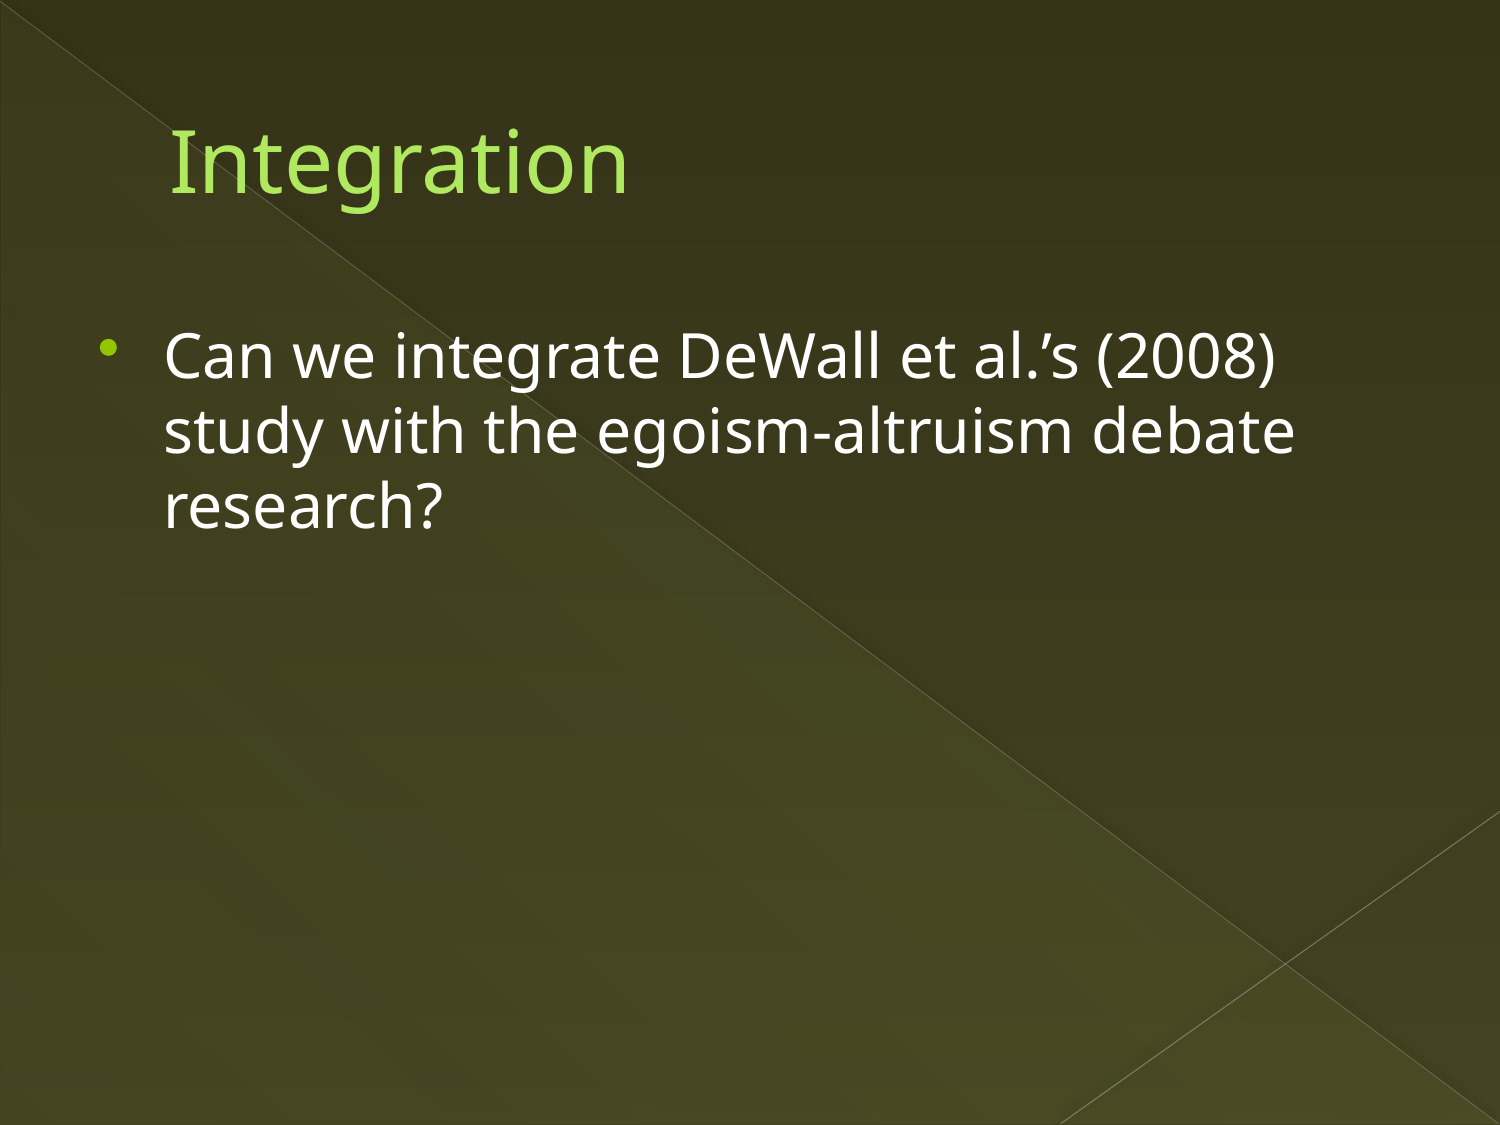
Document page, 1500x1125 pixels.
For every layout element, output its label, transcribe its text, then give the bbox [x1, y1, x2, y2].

title Integration [75, 43, 1425, 274]
list Can we integrate DeWall et al.’s (2008) study with the egoism-altruism debate research? [75, 308, 1425, 1059]
